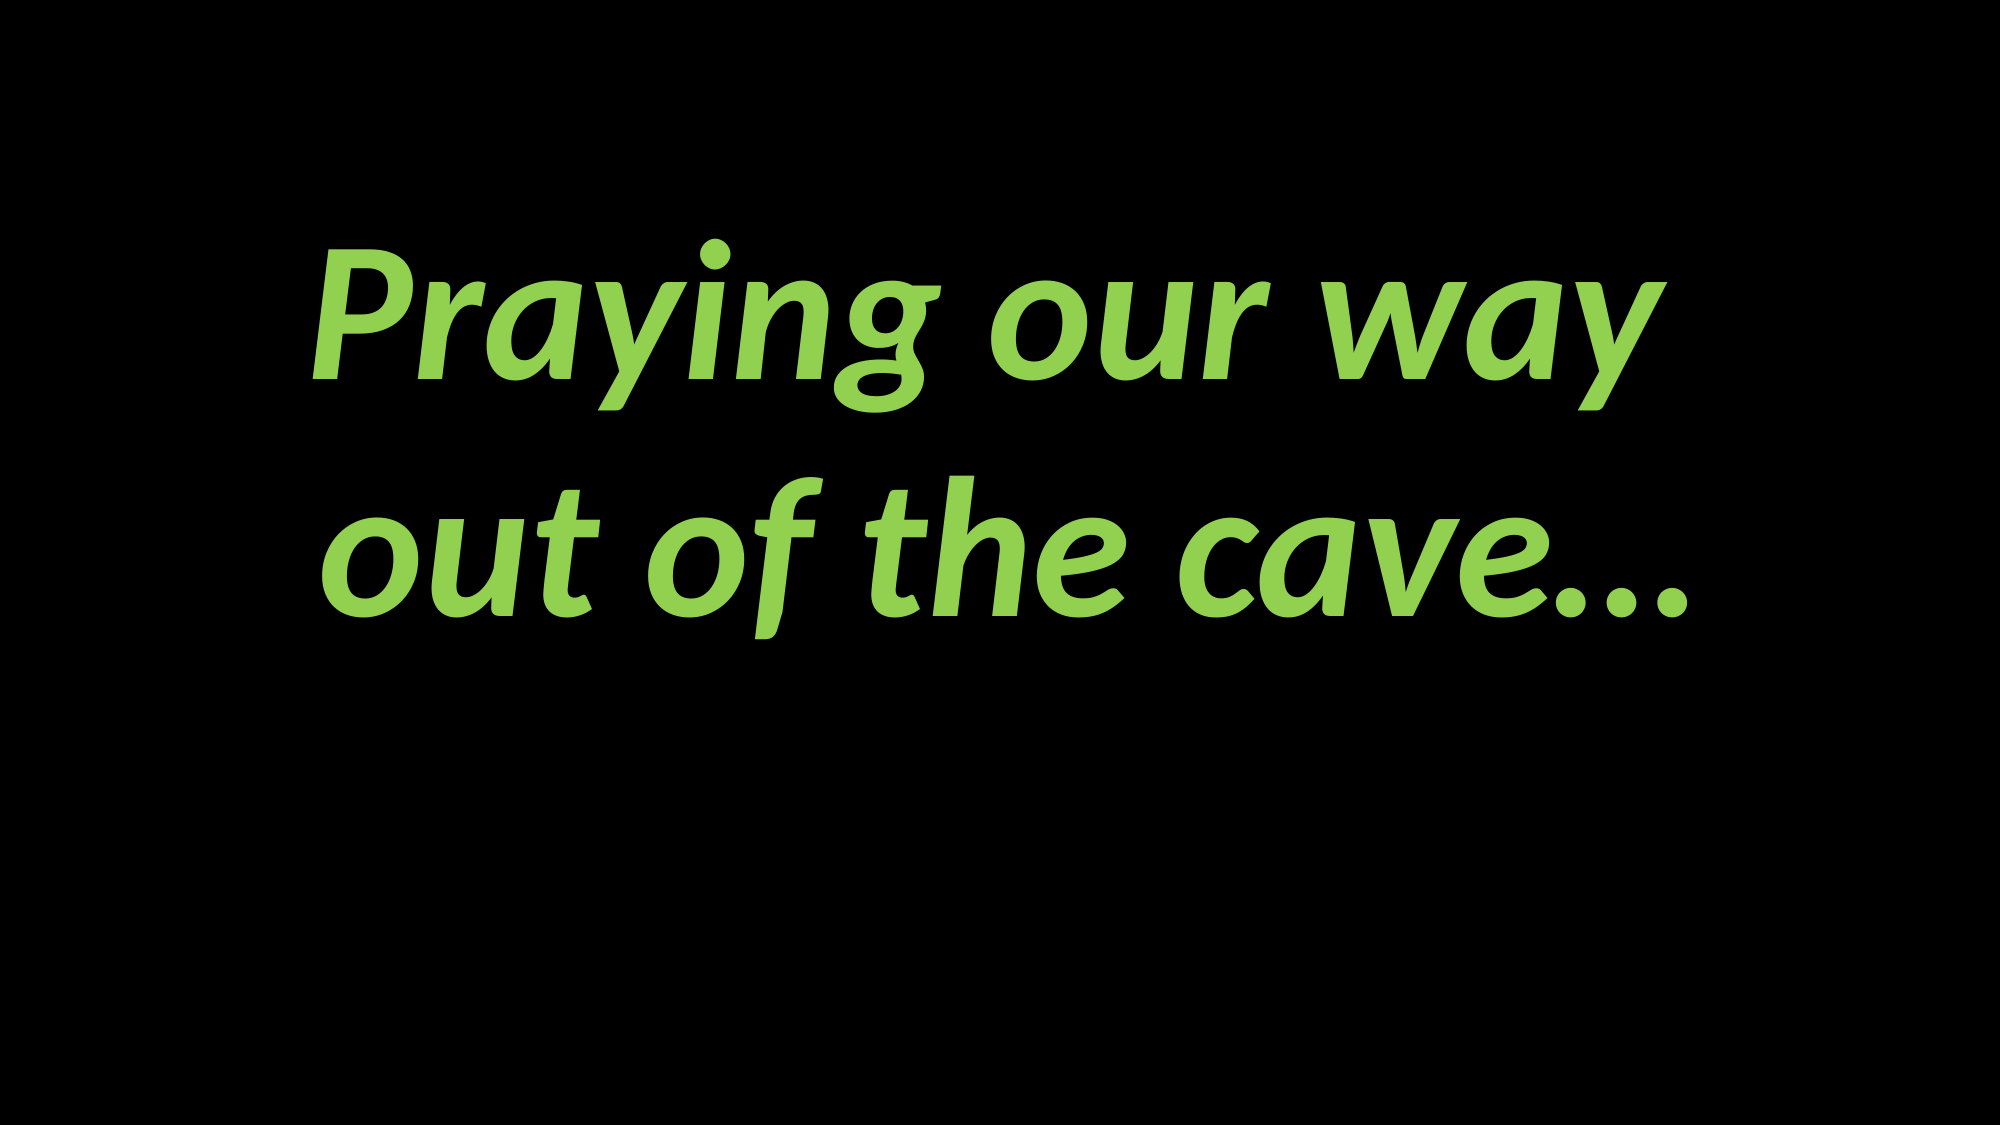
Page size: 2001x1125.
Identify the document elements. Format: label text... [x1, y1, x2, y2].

list Praying our way out of the cave… [67, 199, 1948, 1014]
